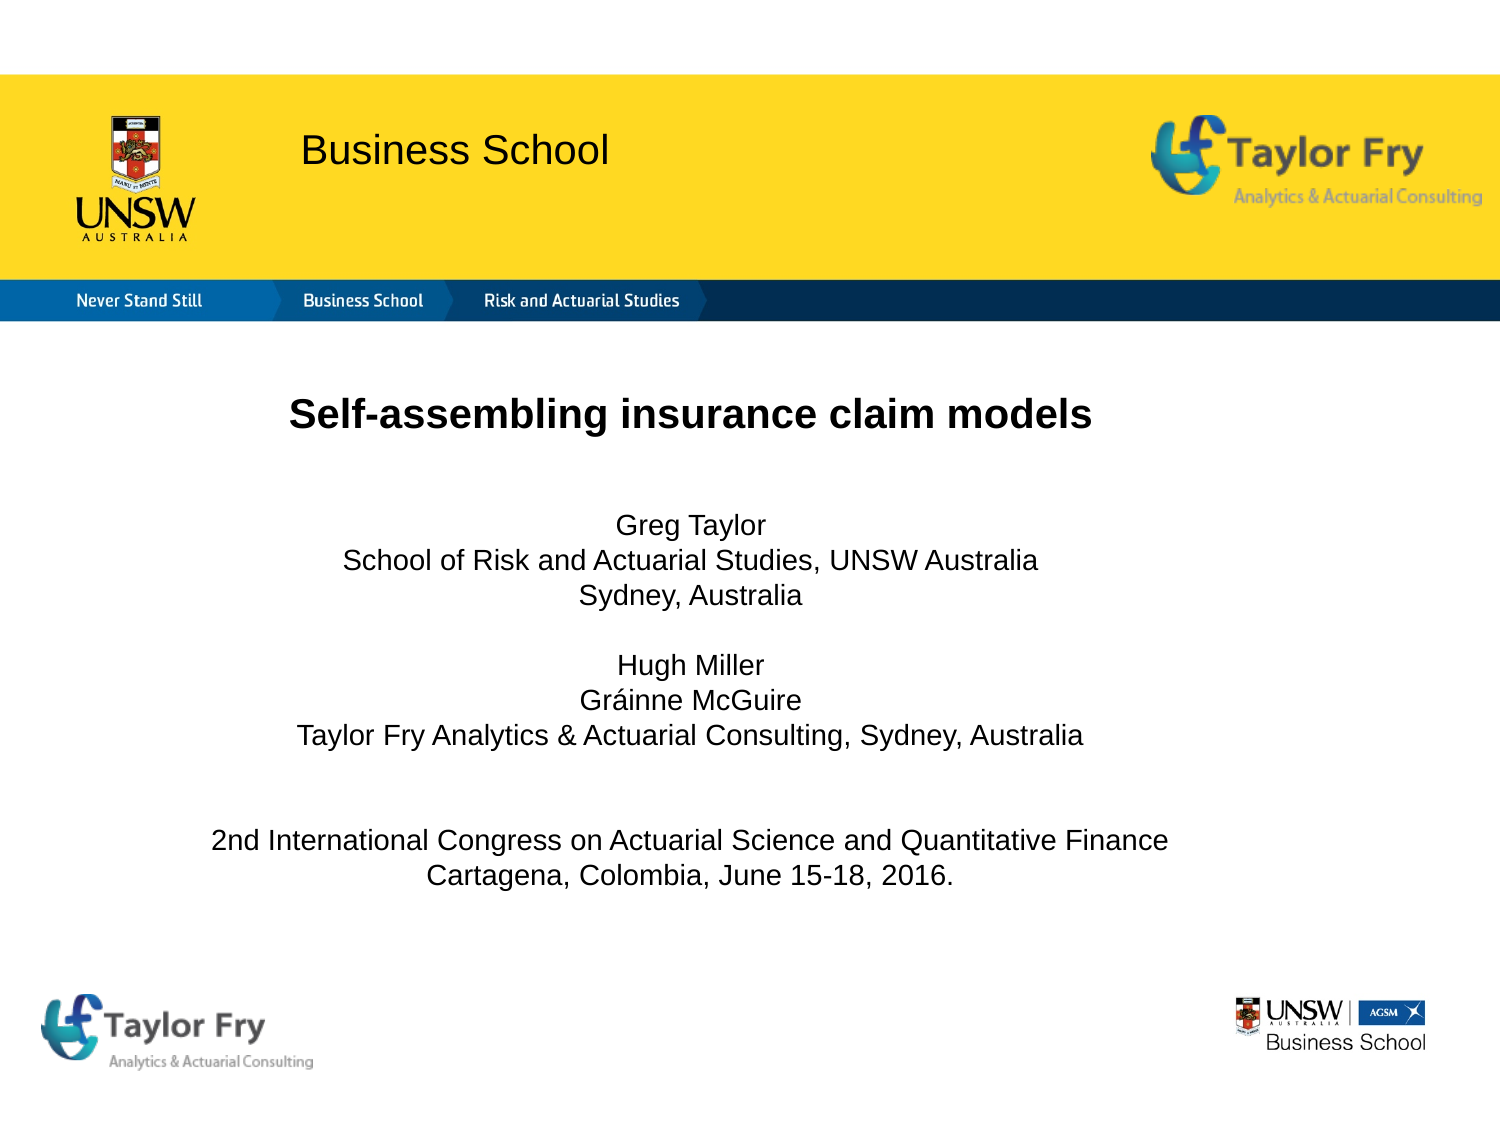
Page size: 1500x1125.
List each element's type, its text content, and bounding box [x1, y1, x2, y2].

list Business School [285, 90, 1400, 185]
text_box Self-assembling insurance claim models Greg Taylor School of Risk and Actuarial Studies, UNSW Australia Sydney, Australia Hugh Miller Gráinne McGuire Taylor Fry Analytics & Actuarial Consulting, Sydney, Australia 2nd International Congress on Actuarial Science and Quantitative Finance Cartagena, Colombia, June 15-18, 2016. [182, 357, 1199, 904]
picture [0, 0, 1500, 1125]
